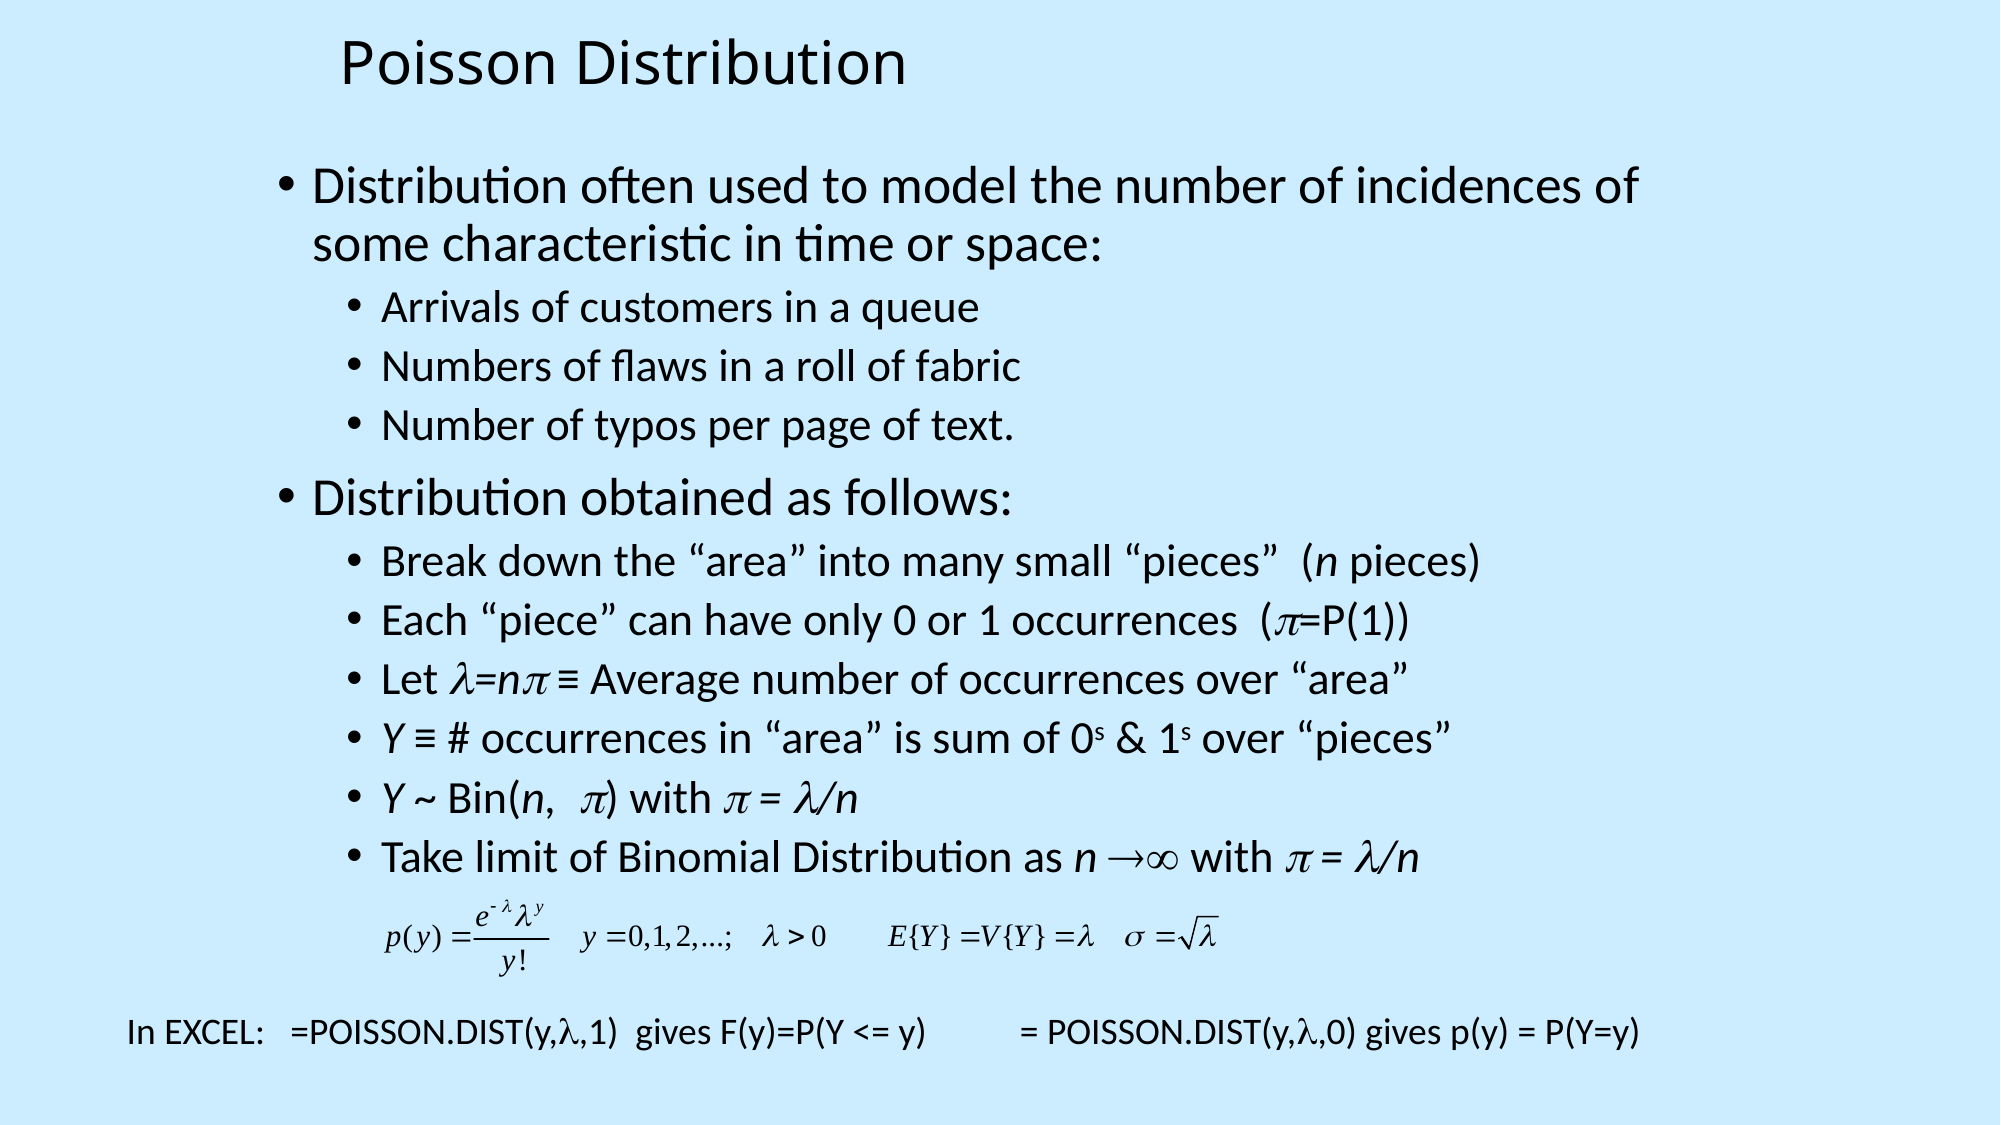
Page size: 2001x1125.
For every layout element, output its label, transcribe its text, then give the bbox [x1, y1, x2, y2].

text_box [377, 891, 1226, 983]
title Poisson Distribution [324, 24, 1675, 105]
text_box In EXCEL: =POISSON.DIST(y,l,1) gives F(y)=P(Y <= y) = POISSON.DIST(y,l,0) gives p(y) = P(Y=y) [111, 999, 1703, 1060]
list Distribution often used to model the number of incidences of some characteristic in time or space: Arrivals of customers in a queue Numbers of flaws in a roll of fabric Number of typos per page of text. Distribution obtained as follows: Break down the “area” into many small “pieces” (n pieces) Each “piece” can have only 0 or 1 occurrences (p=P(1)) Let l=np ≡ Average number of occurrences over “area” Y ≡ # occurrences in “area” is sum of 0s & 1s over “pieces” Y ~ Bin(n, p) with p = l/n Take limit of Binomial Distribution as n  with p = l/n [262, 149, 1750, 892]
